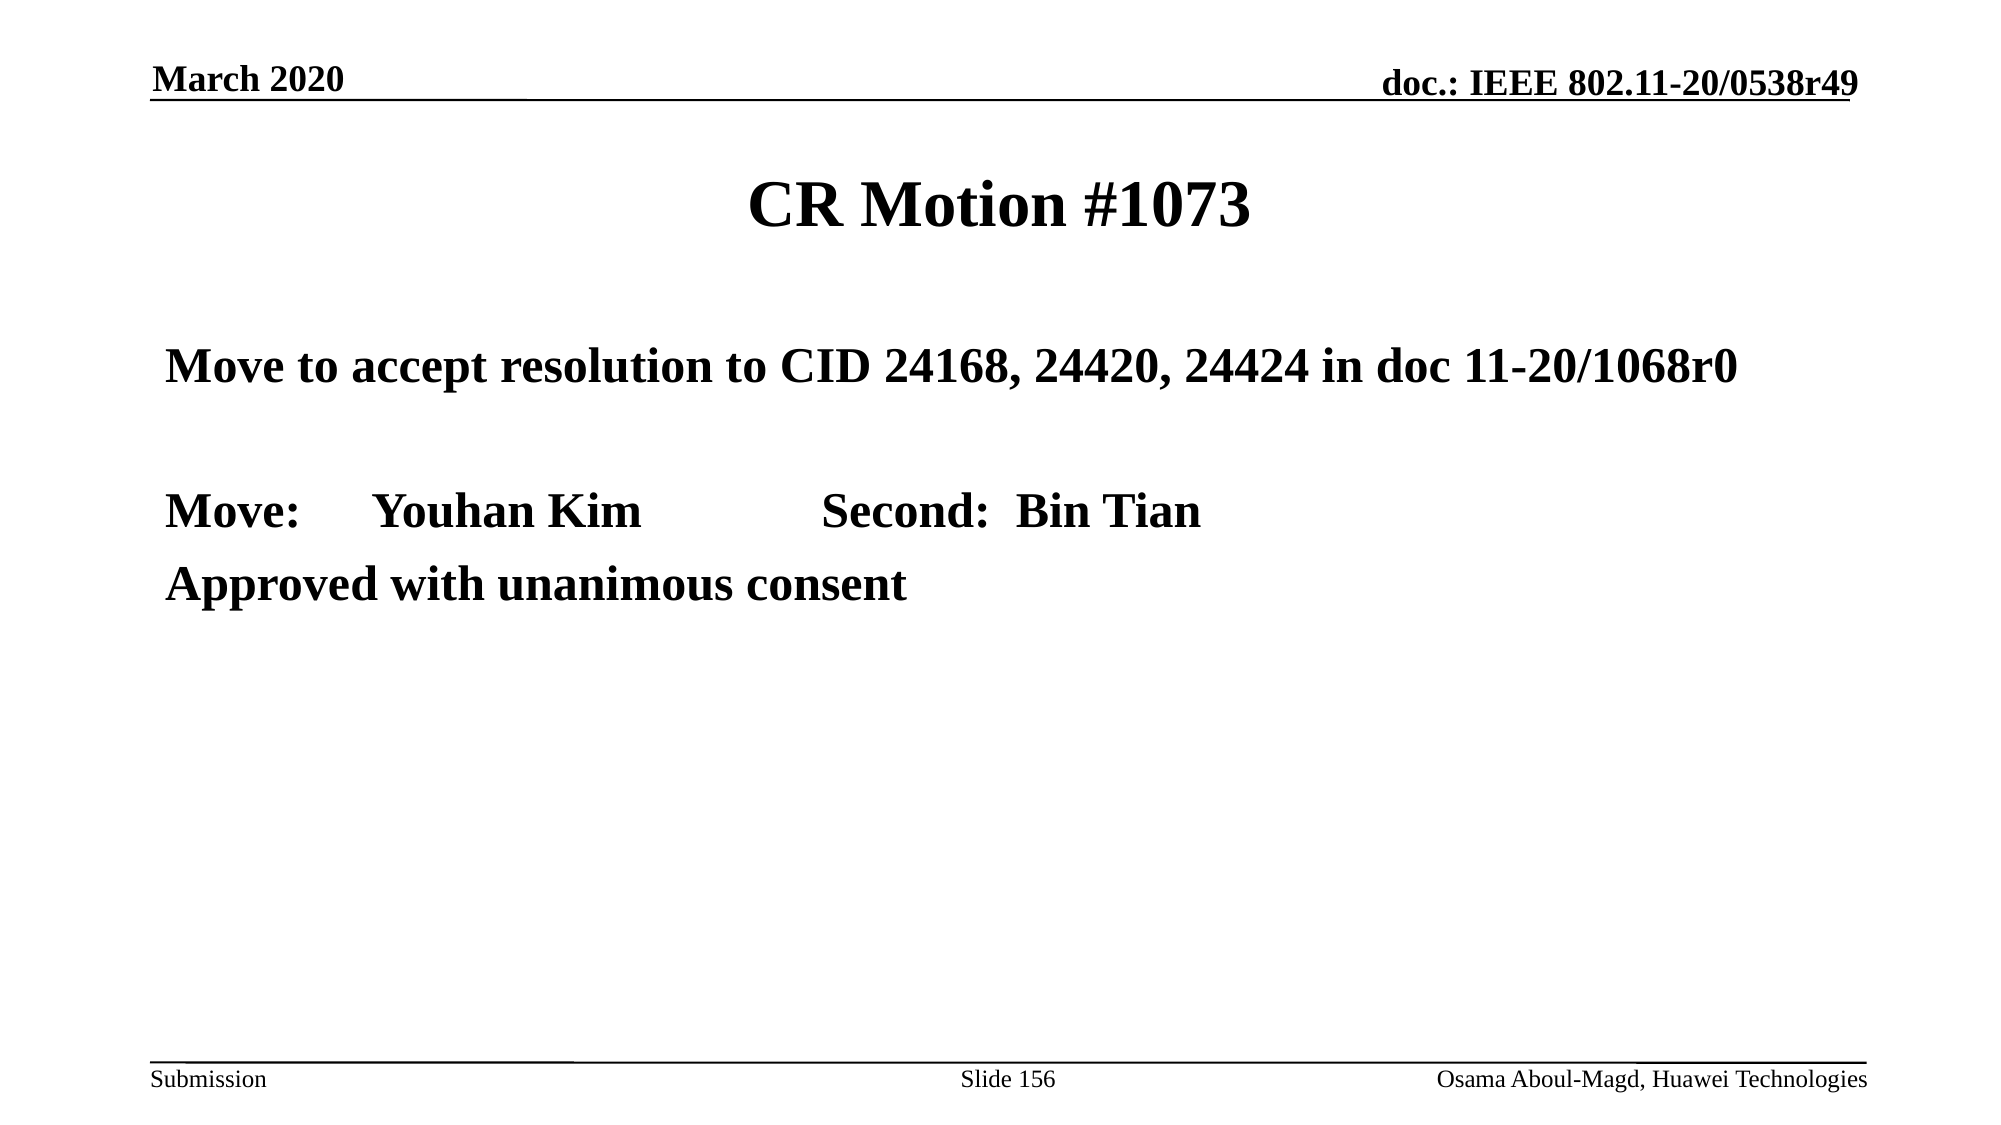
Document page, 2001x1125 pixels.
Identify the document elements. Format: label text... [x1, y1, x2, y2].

title CR Motion #1073 [149, 112, 1850, 288]
footer Osama Aboul-Magd, Huawei Technologies [1171, 1061, 1869, 1093]
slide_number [152, 54, 563, 100]
slide_number Slide 156 [950, 1061, 1067, 1123]
list Move to accept resolution to CID 24168, 24420, 24424 in doc 11-20/1068r0 Move: Youhan Kim Second: Bin Tian Approved with unanimous consent [149, 324, 1850, 1000]
